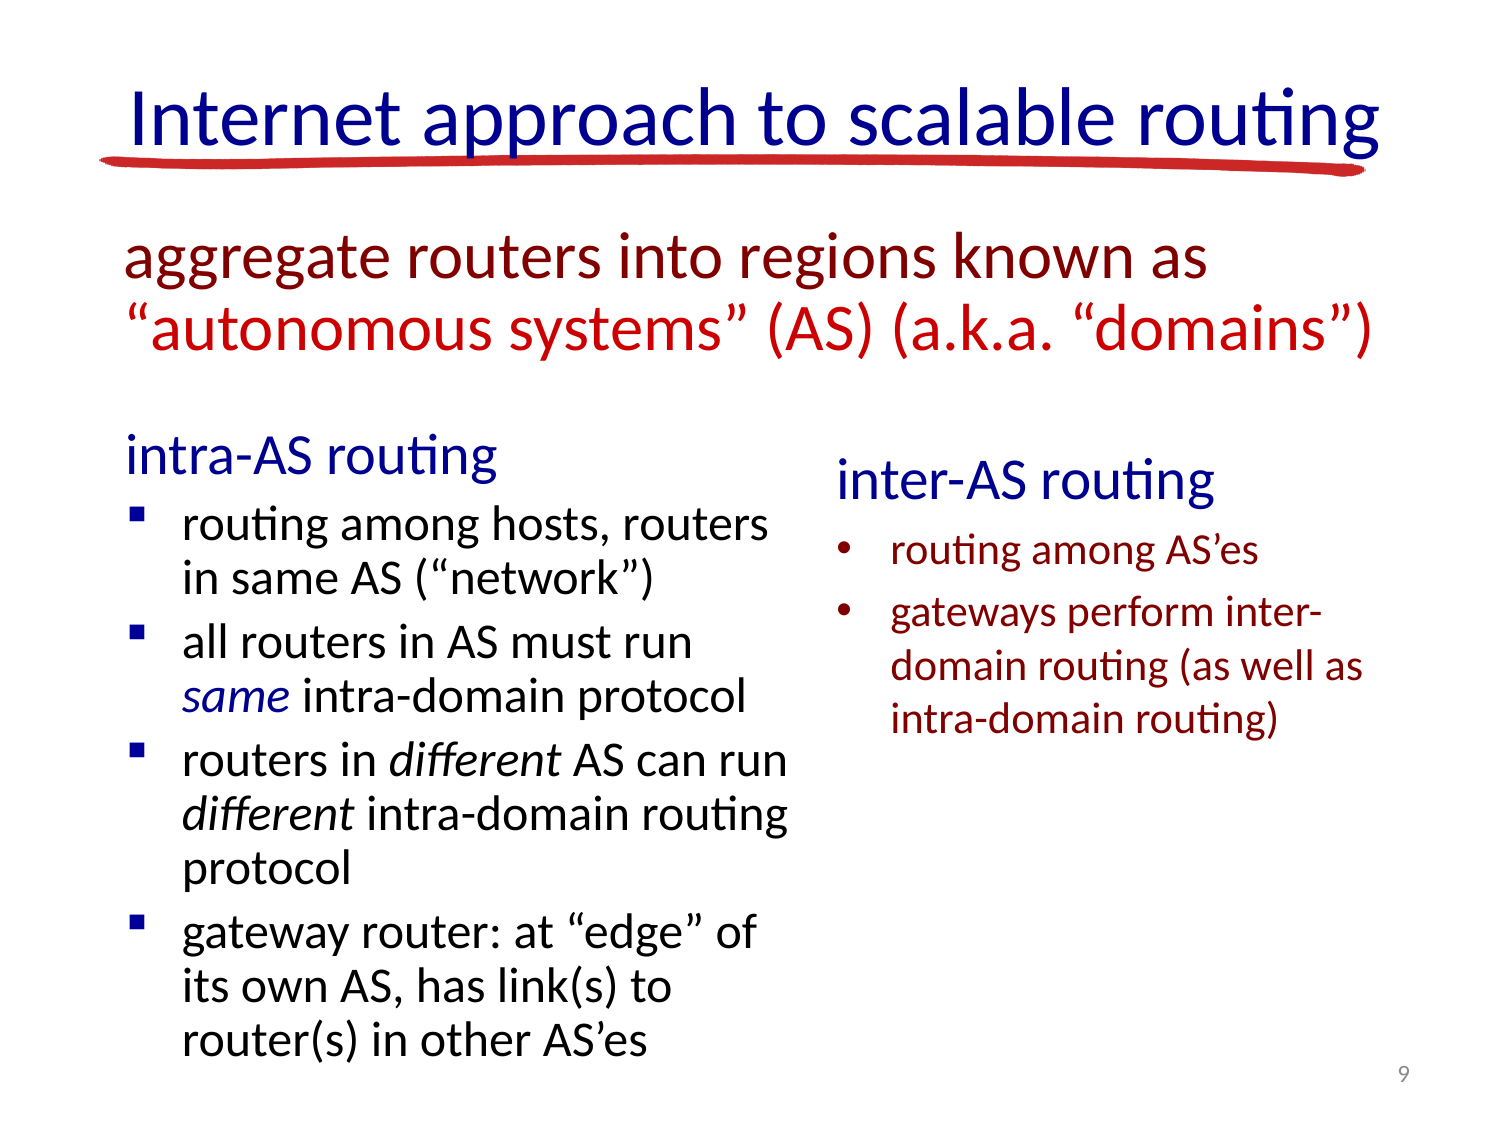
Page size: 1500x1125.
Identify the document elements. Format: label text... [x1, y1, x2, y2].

picture [94, 147, 1380, 184]
list inter-AS routing routing among AS’es gateways perform inter-domain routing (as well as intra-domain routing) [821, 432, 1437, 750]
title Internet approach to scalable routing [87, 39, 1424, 185]
slide_number 9 [1074, 1042, 1425, 1103]
text_box intra-AS routing routing among hosts, routers in same AS (“network”) all routers in AS must run same intra-domain protocol routers in different AS can run different intra-domain routing protocol gateway router: at “edge” of its own AS, has link(s) to router(s) in other AS’es [110, 416, 808, 1059]
list aggregate routers into regions known as “autonomous systems” (AS) (a.k.a. “domains”) [108, 213, 1453, 363]
